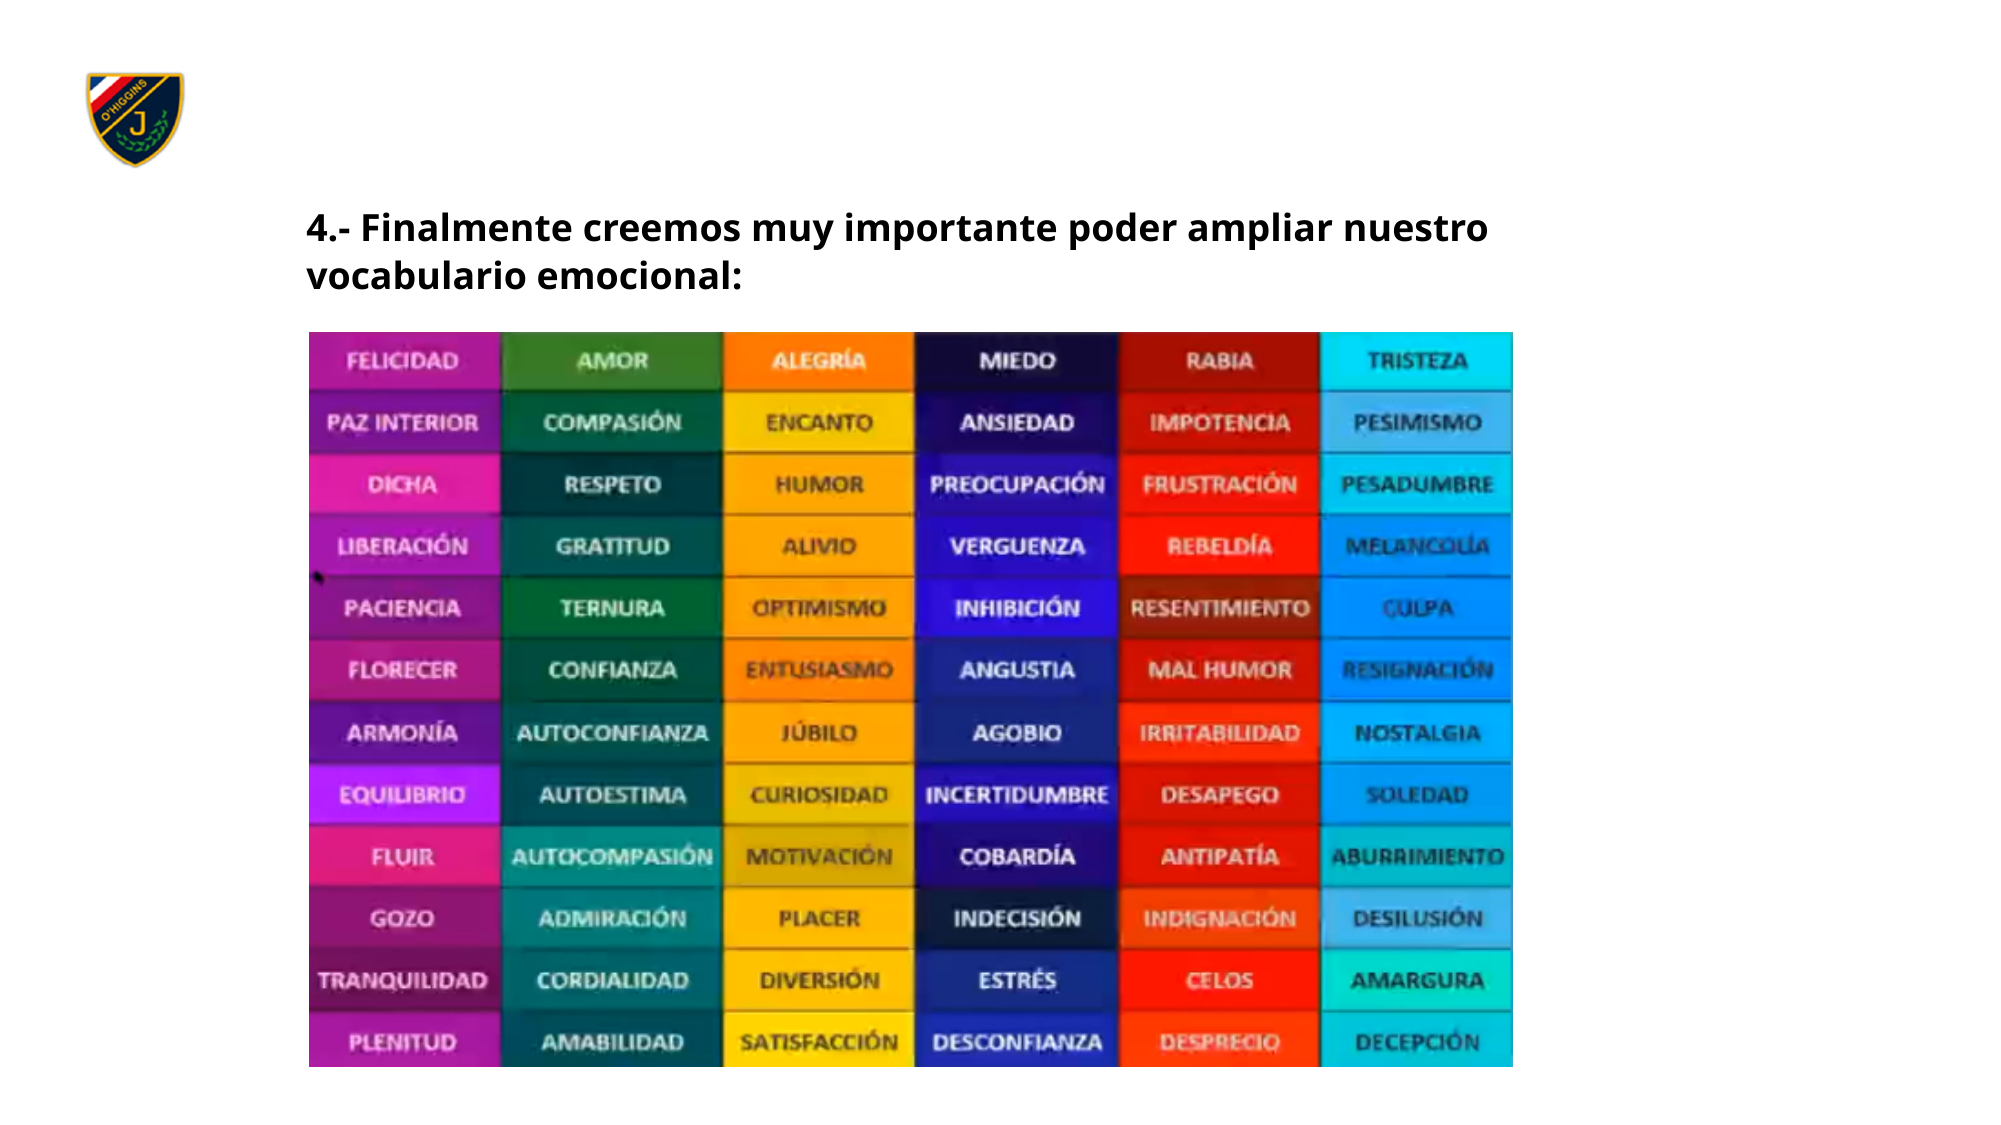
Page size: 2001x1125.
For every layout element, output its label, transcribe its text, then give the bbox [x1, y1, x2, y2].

picture [1364, 726, 1374, 741]
picture [58, 62, 210, 176]
picture [1470, 726, 1479, 738]
picture [1378, 725, 1436, 741]
text_box 4.- Finalmente creemos muy importante poder ampliar nuestro vocabulario emocional: [291, 193, 1513, 305]
picture [309, 332, 1513, 1067]
picture [1437, 725, 1468, 740]
